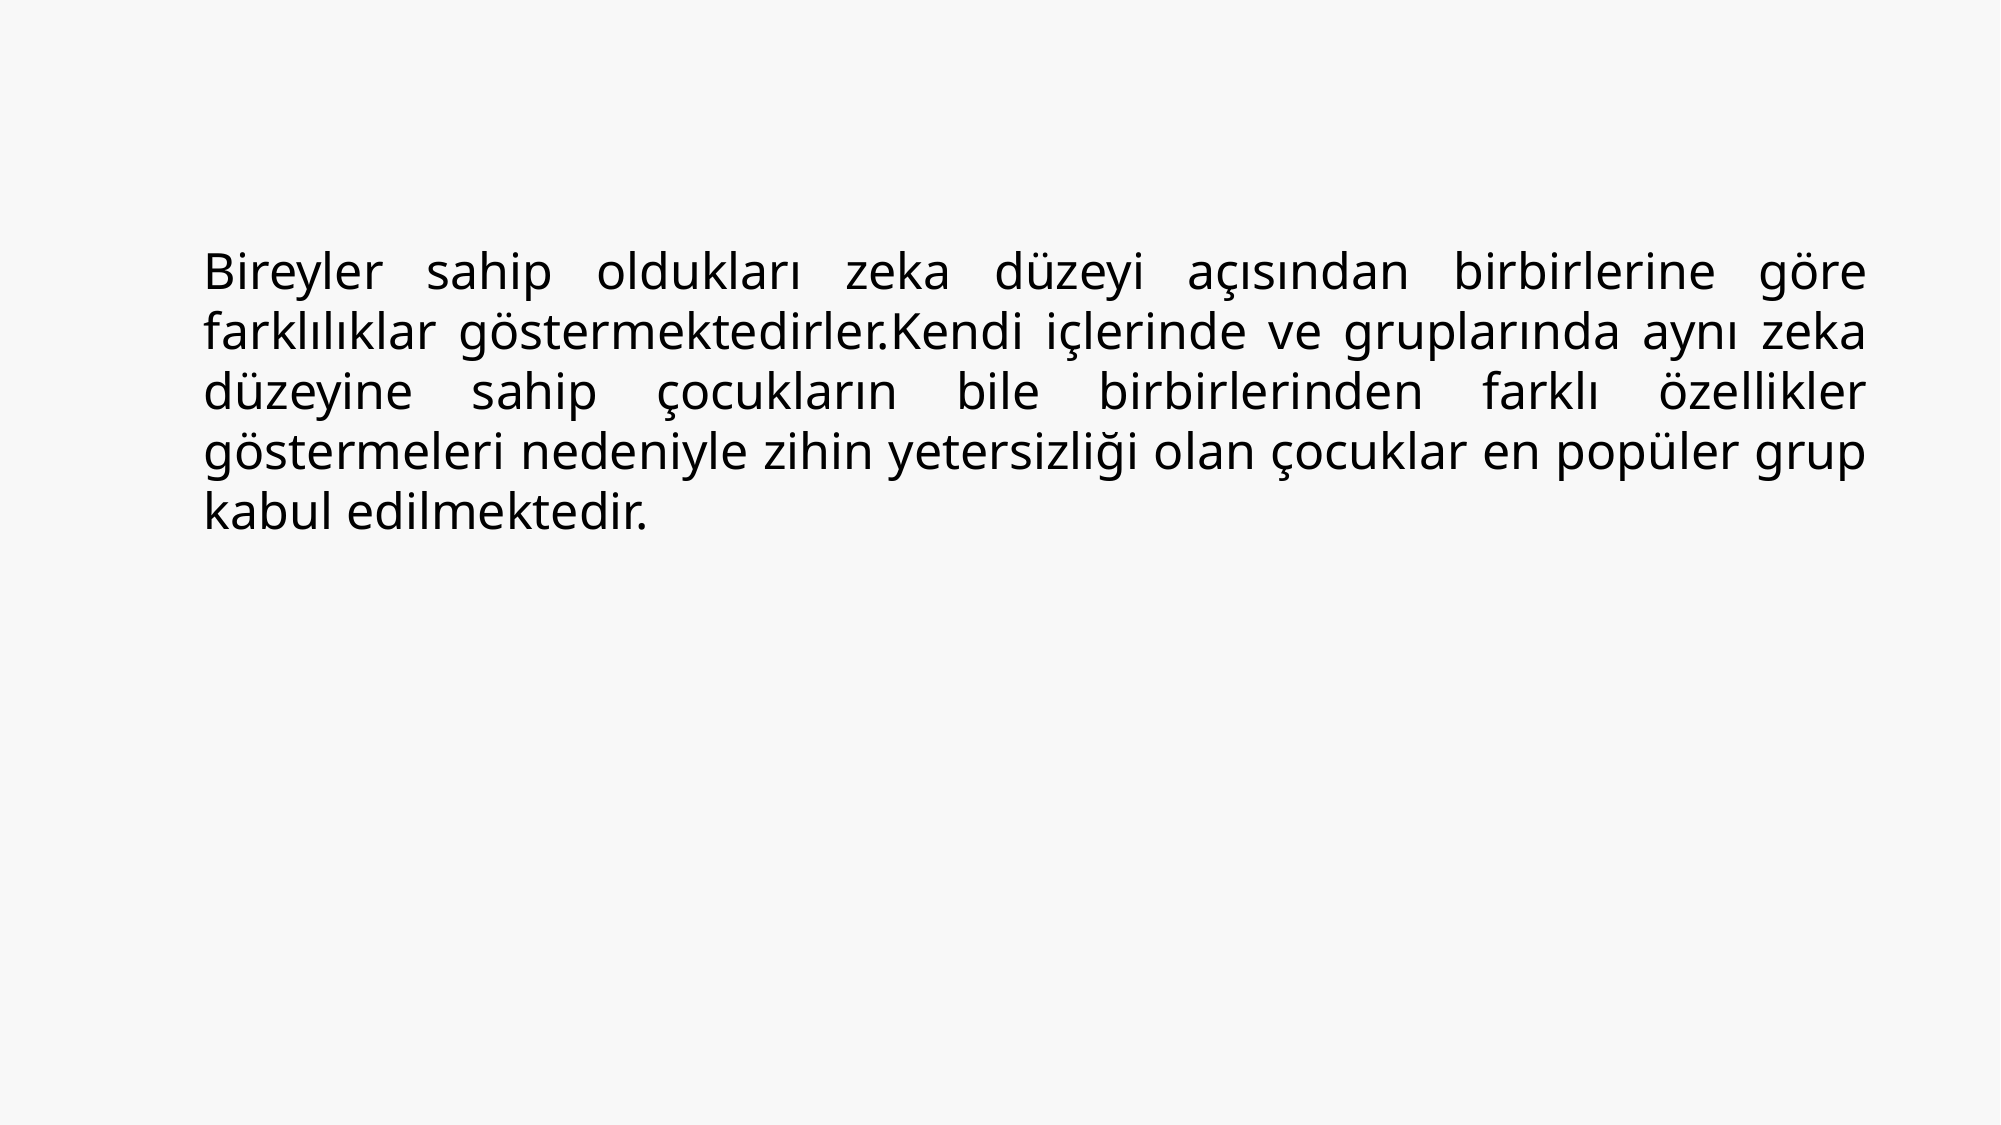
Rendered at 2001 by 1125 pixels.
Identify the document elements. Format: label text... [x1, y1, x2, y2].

text_box Bireyler sahip oldukları zeka düzeyi açısından birbirlerine göre farklılıklar göstermektedirler.Kendi içlerinde ve gruplarında aynı zeka düzeyine sahip çocukların bile birbirlerinden farklı özellikler göstermeleri nedeniyle zihin yetersizliği olan çocuklar en popüler grup kabul edilmektedir. [189, 232, 1884, 547]
